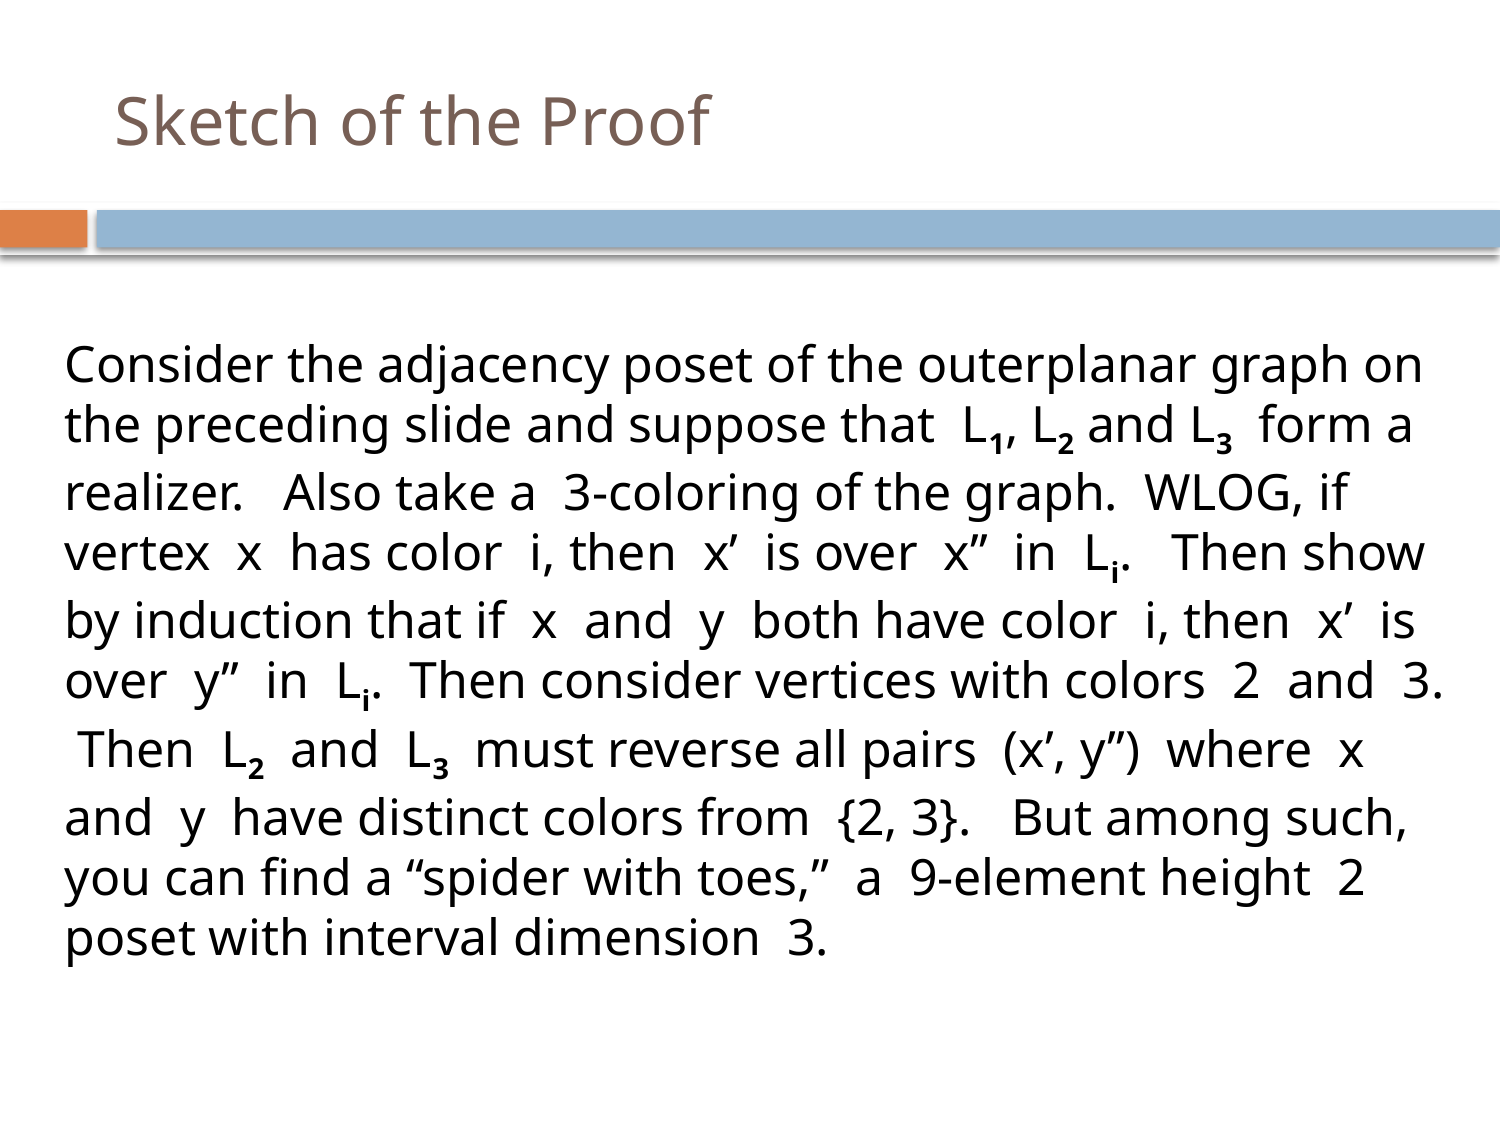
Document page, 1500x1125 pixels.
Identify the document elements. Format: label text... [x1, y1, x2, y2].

text_box Consider the adjacency poset of the outerplanar graph on the preceding slide and suppose that L1, L2 and L3 form a realizer. Also take a 3-coloring of the graph. WLOG, if vertex x has color i, then x’ is over x’’ in Li. Then show by induction that if x and y both have color i, then x’ is over y’’ in Li. Then consider vertices with colors 2 and 3. Then L2 and L3 must reverse all pairs (x’, y’’) where x and y have distinct colors from {2, 3}. But among such, you can find a “spider with toes,” a 9-element height 2 poset with interval dimension 3. [49, 324, 1463, 973]
title Sketch of the Proof [99, 37, 1438, 200]
